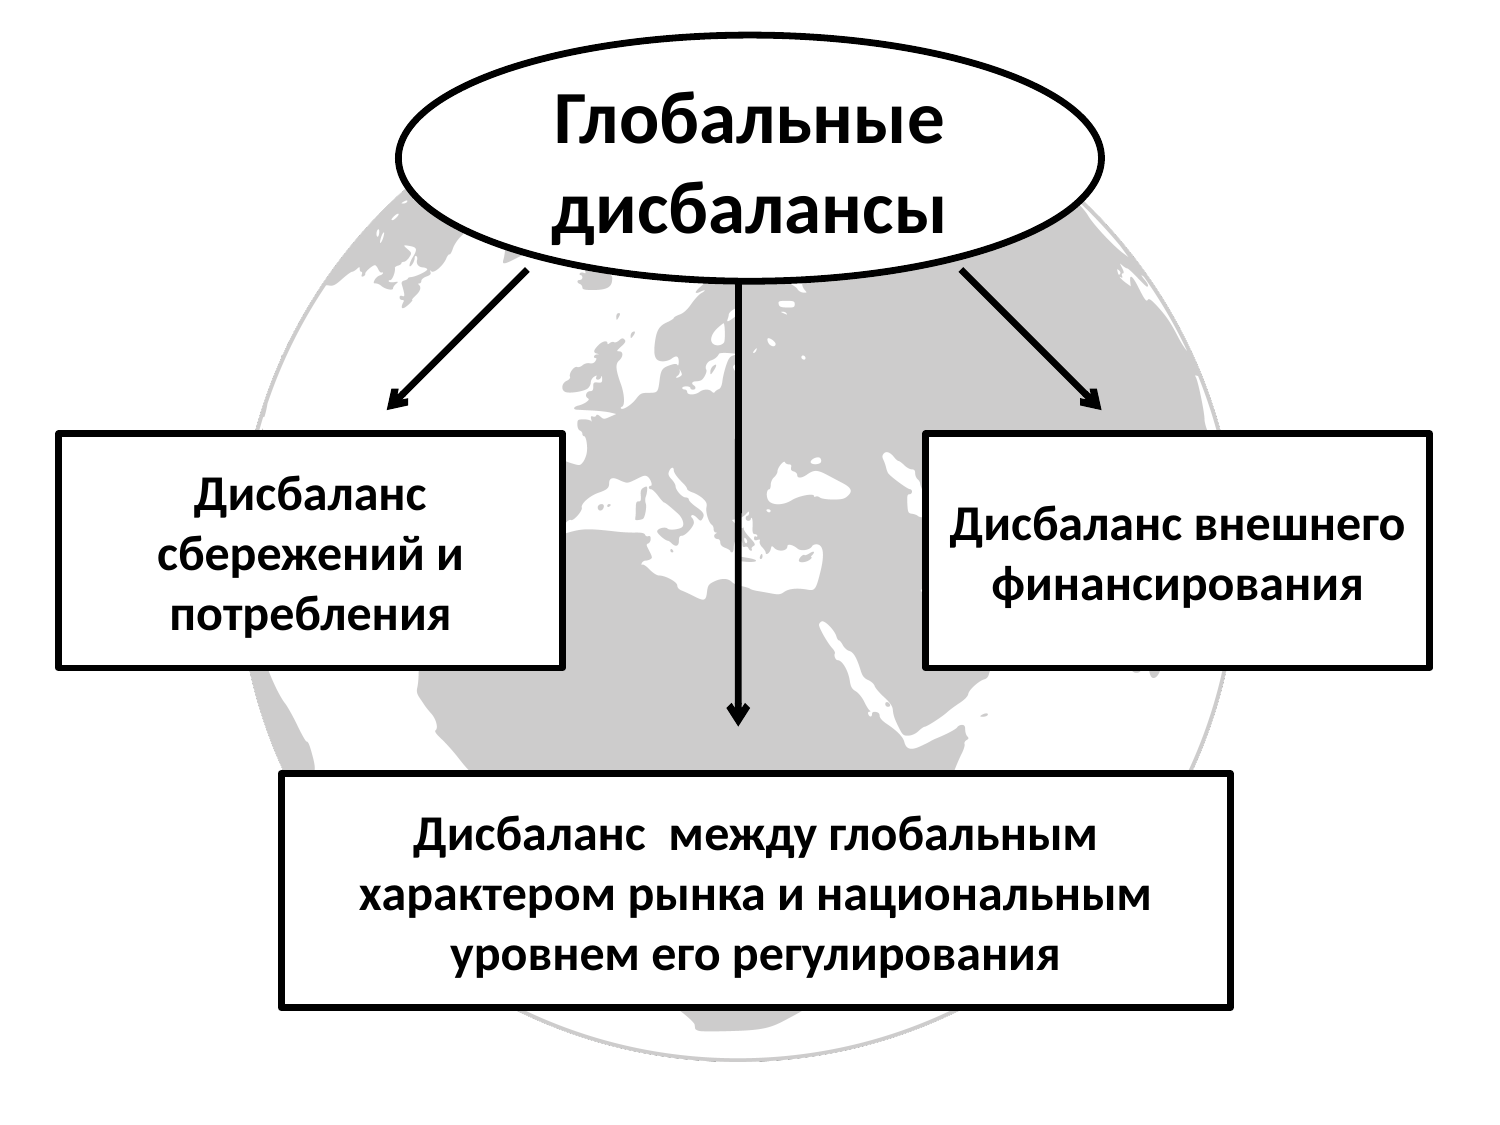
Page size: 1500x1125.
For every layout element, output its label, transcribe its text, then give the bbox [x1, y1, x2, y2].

text_box Дисбаланс сбережений и потребления [56, 431, 232, 670]
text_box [386, 269, 528, 411]
picture [237, 62, 1238, 1063]
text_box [960, 269, 1102, 411]
text_box Дисбаланс внешнего финансирования [1241, 431, 1432, 670]
text_box Глобальные дисбалансы [530, 32, 970, 60]
